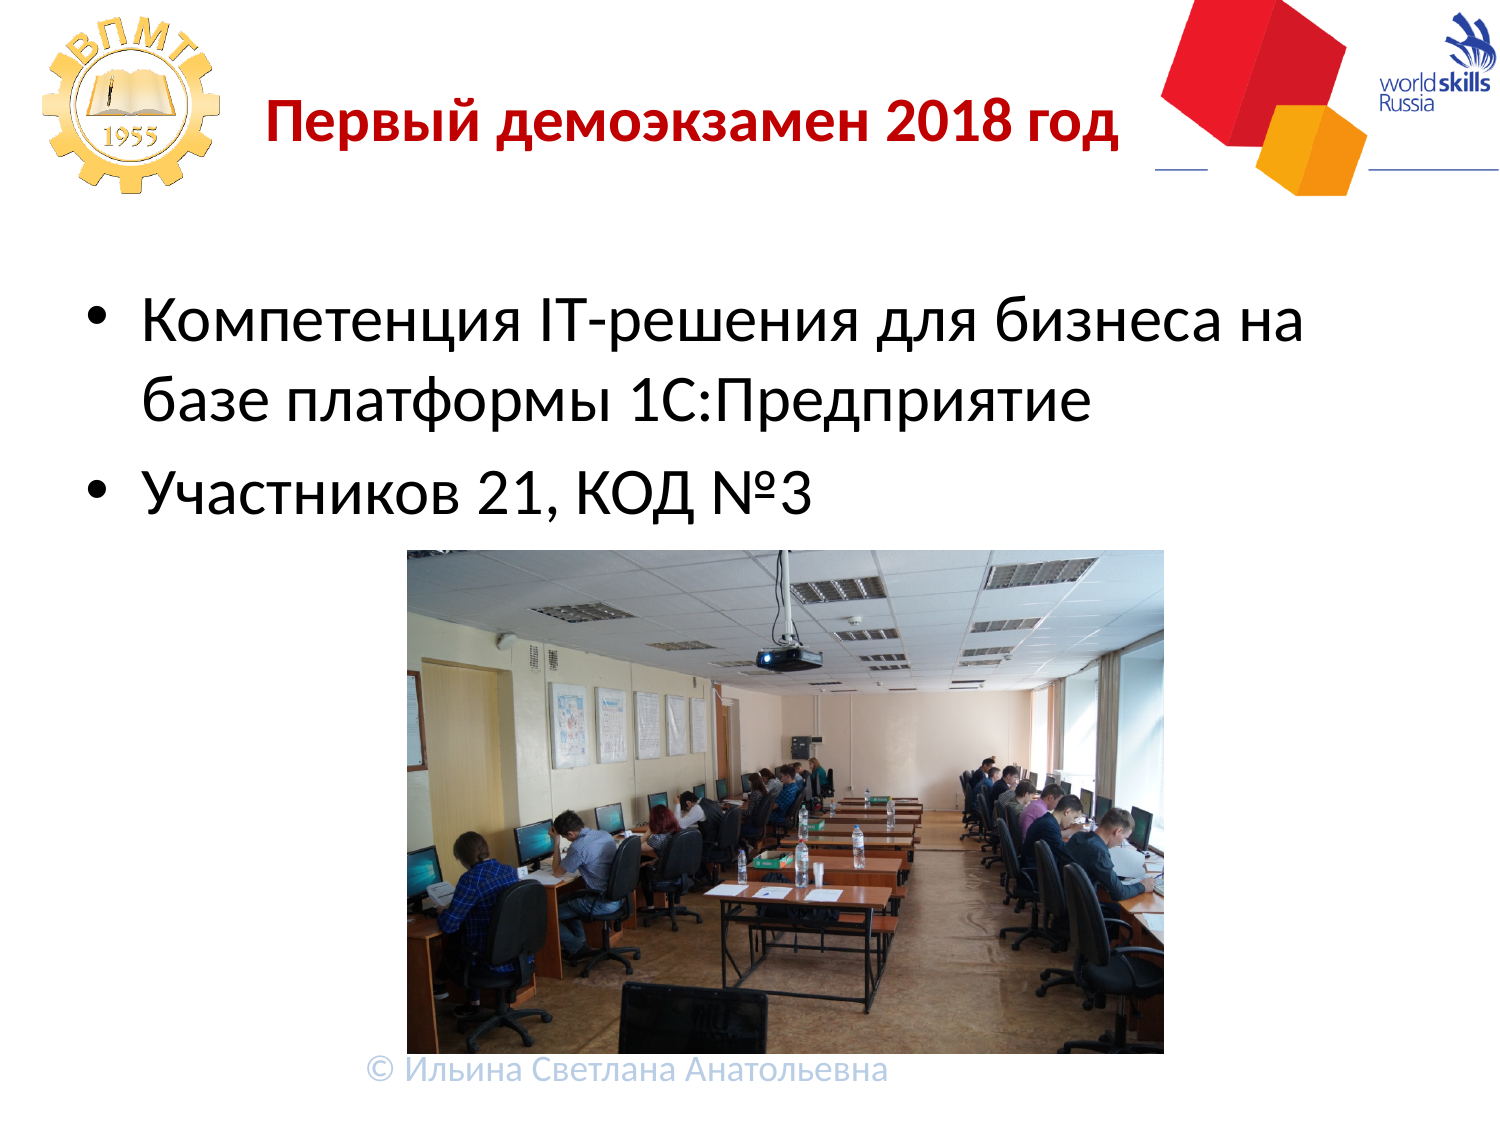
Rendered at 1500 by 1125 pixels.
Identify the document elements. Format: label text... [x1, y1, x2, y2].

title Первый демоэкзамен 2018 год [246, 45, 1140, 188]
list Компетенция IT-решения для бизнеса на базе платформы 1С:Предприятие Участников 21, КОД №3 [70, 267, 1421, 1024]
picture [41, 15, 220, 194]
picture [407, 550, 1164, 1055]
picture [1155, 0, 1499, 200]
